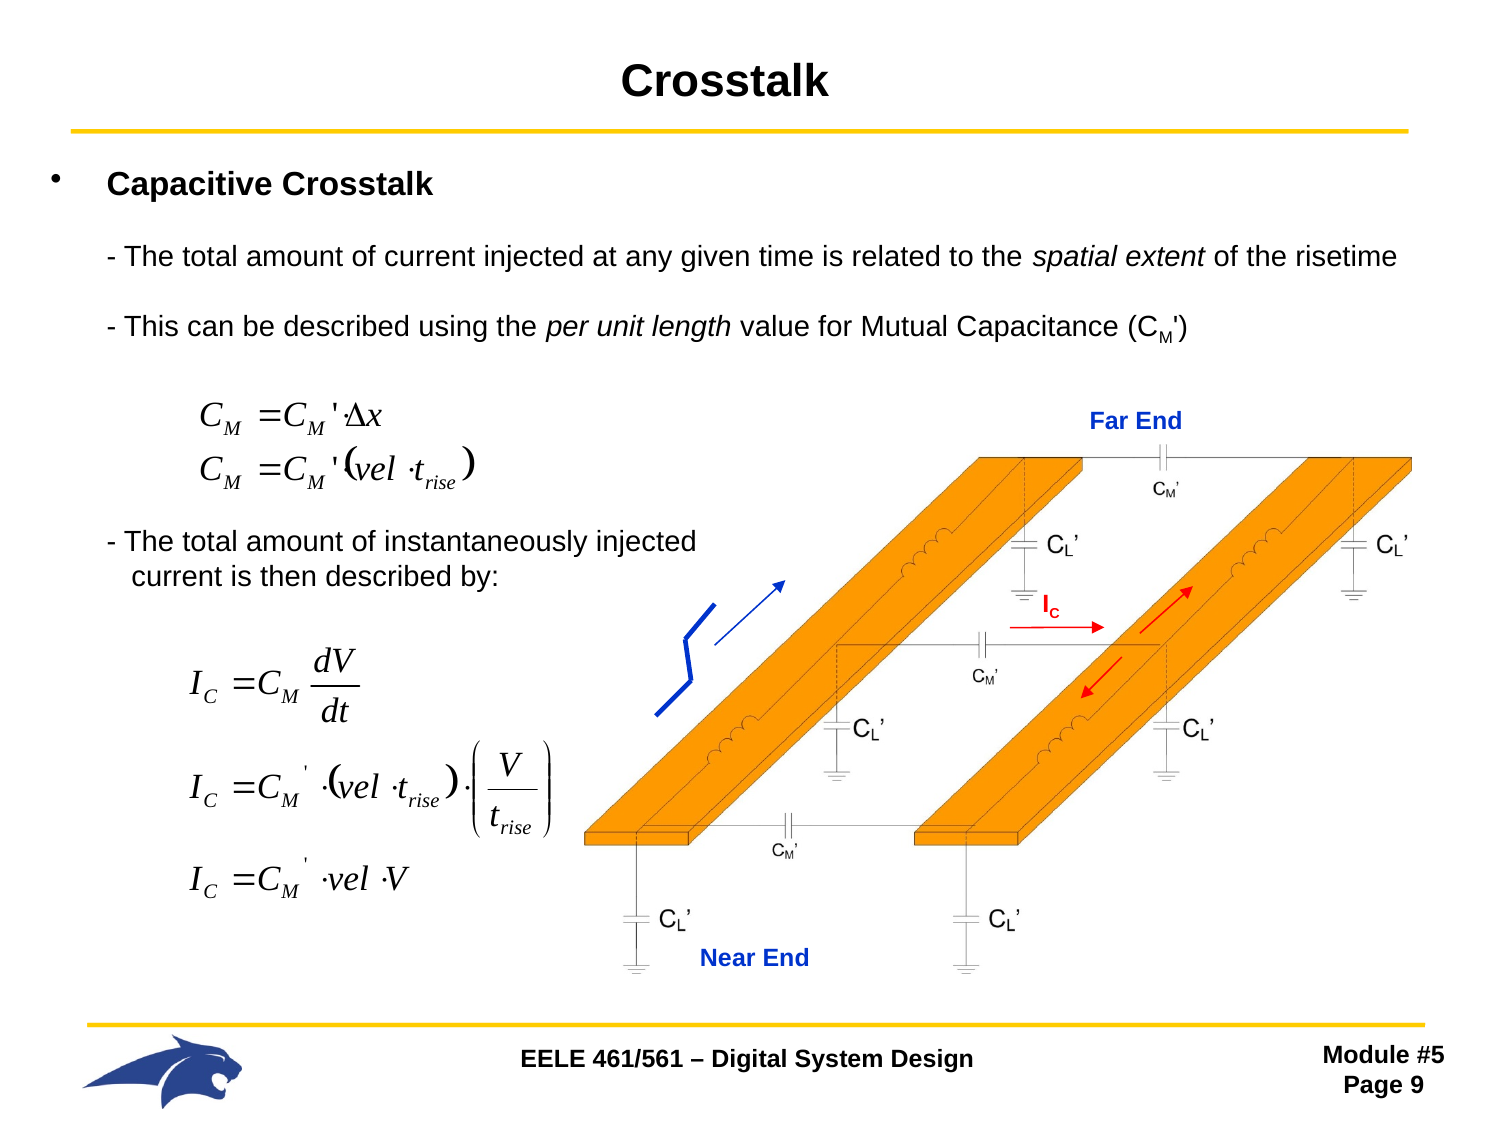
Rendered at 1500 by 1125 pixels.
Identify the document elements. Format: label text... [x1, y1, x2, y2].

title Crosstalk [87, 37, 1363, 120]
picture [584, 444, 1412, 975]
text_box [182, 639, 562, 959]
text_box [194, 390, 476, 498]
list Capacitive Crosstalk - The total amount of current injected at any given time is related to the spatial extent of the risetime - This can be described using the per unit length value for Mutual Capacitance (CM') - The total amount of instantaneously injected current is then described by: [35, 154, 1460, 994]
text_box Far End [1074, 397, 1347, 442]
picture [82, 1034, 242, 1109]
